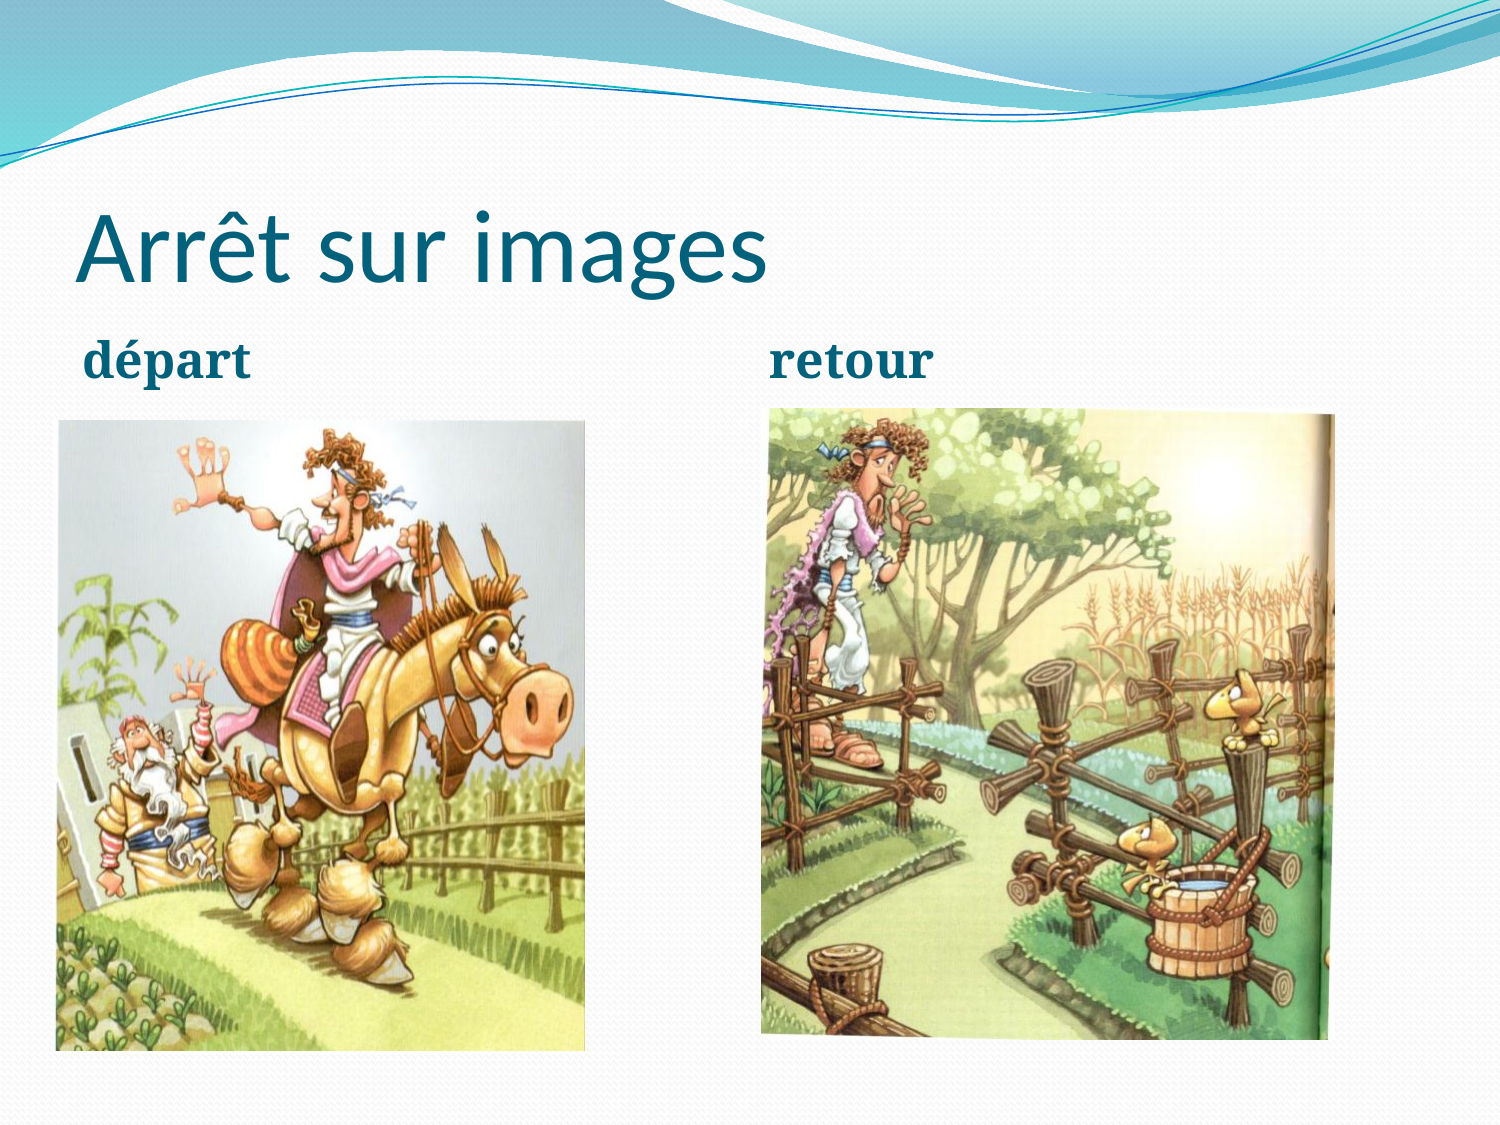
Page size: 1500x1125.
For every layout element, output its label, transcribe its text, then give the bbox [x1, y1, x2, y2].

list départ [75, 304, 738, 413]
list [761, 408, 1336, 1041]
list retour [761, 305, 1425, 413]
picture [52, 420, 585, 1052]
title Arrêt sur images [75, 115, 1425, 303]
